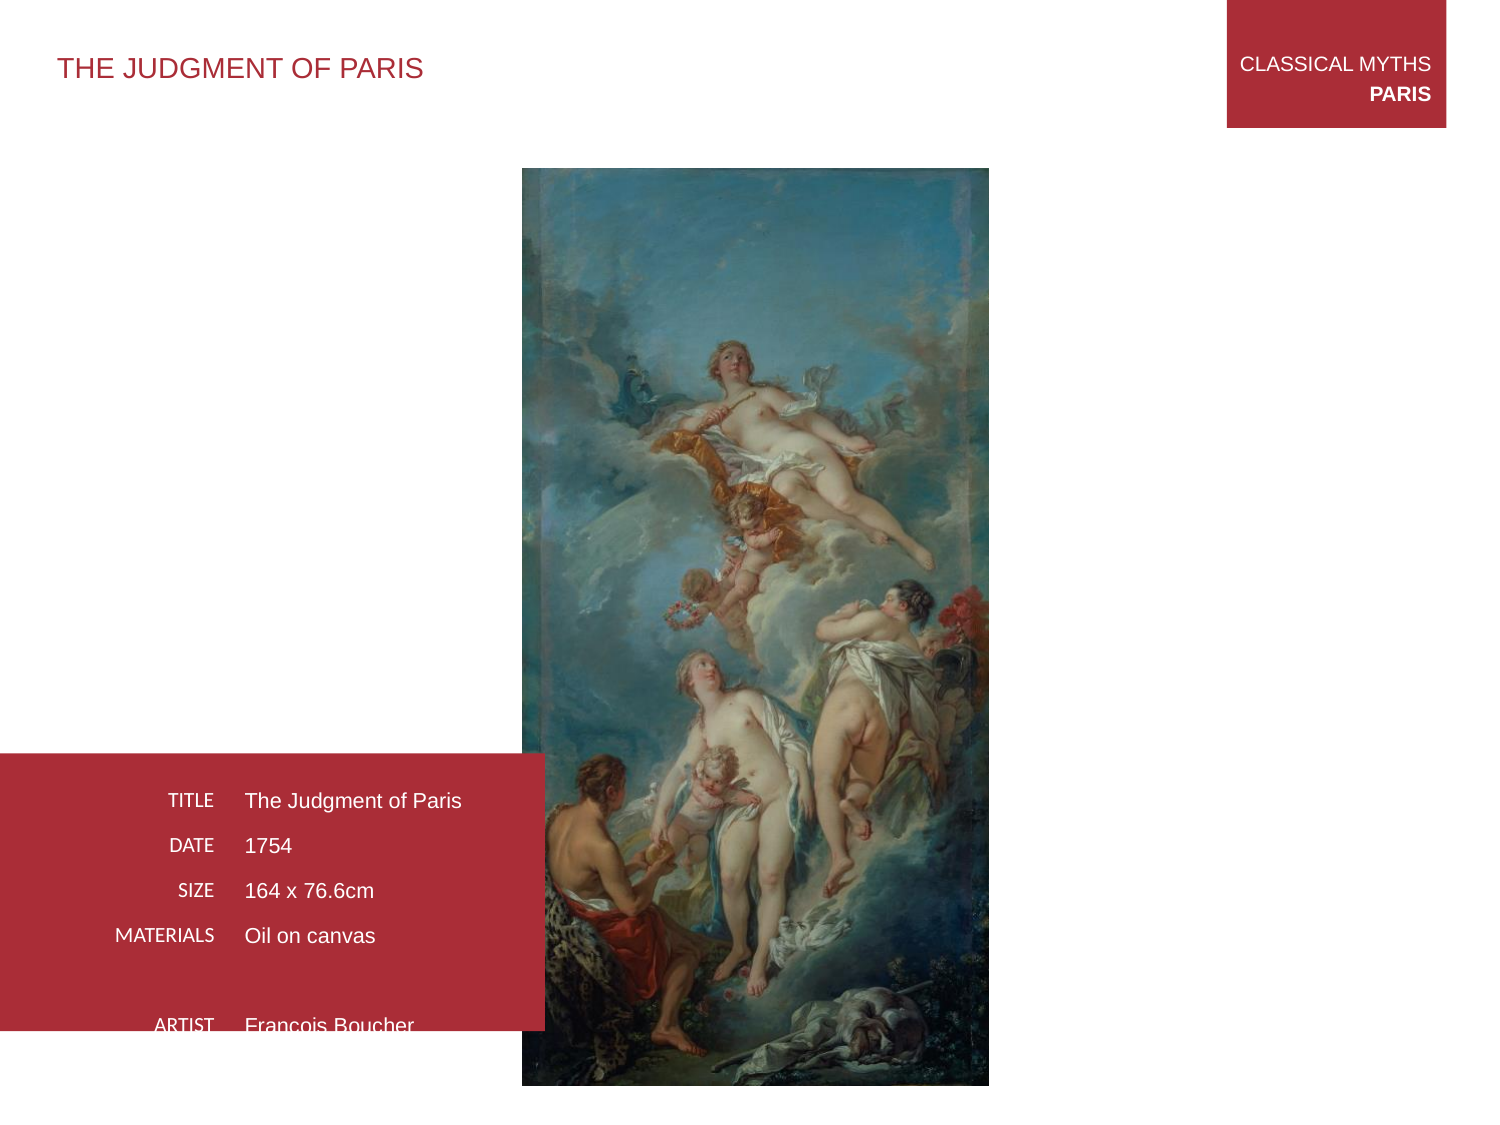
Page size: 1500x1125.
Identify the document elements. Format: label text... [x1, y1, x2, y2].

text_box THE JUDGMENT OF PARIS [42, 50, 1164, 96]
picture [522, 168, 989, 1086]
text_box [0, 753, 603, 1033]
subtitle PARIS [1050, 73, 1447, 128]
title CLASSICAL MYTHS [1163, 38, 1447, 73]
text_box [1225, 0, 1448, 130]
